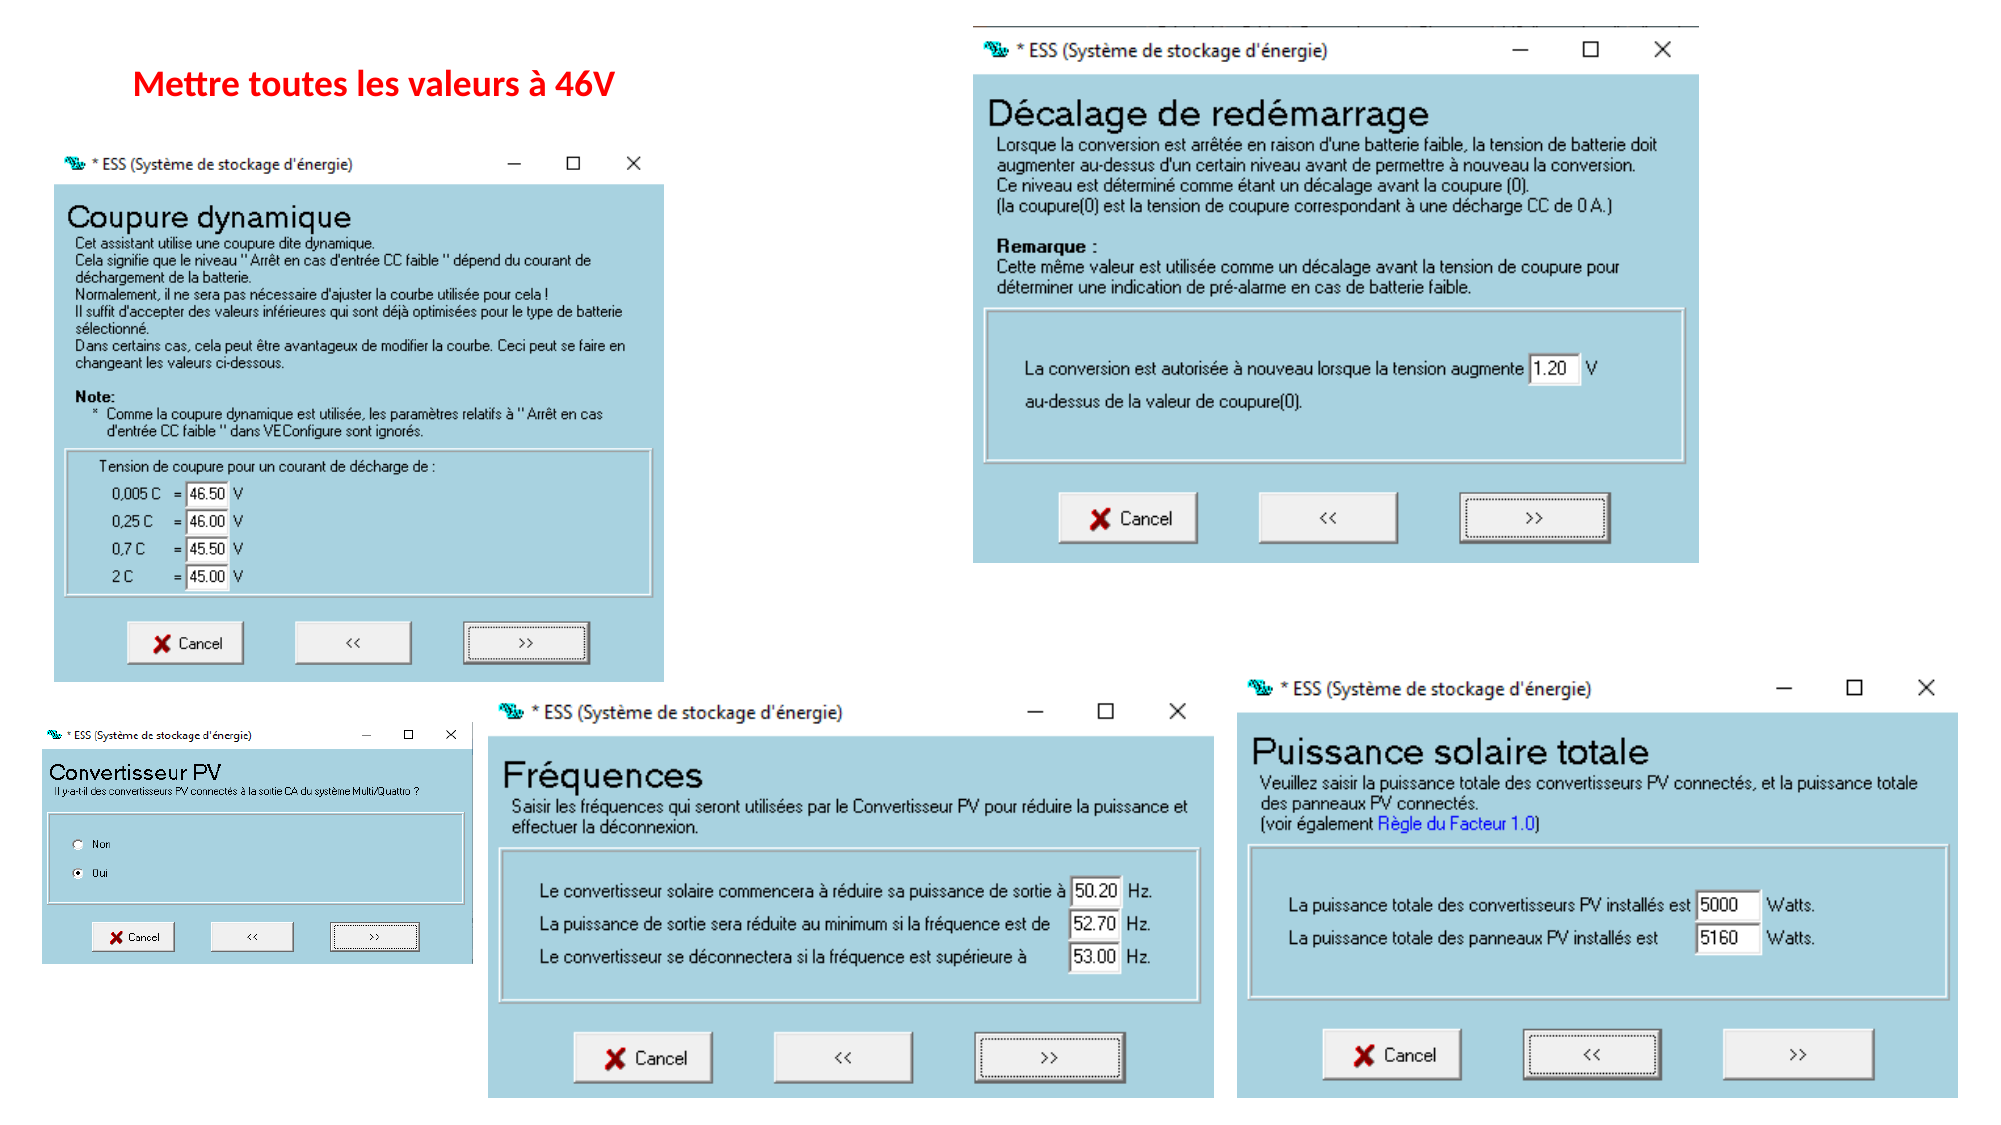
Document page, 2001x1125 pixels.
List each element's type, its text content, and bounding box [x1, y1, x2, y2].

picture [488, 691, 1214, 1098]
picture [973, 26, 1699, 563]
picture [1237, 669, 1958, 1098]
picture [42, 722, 473, 965]
picture [54, 145, 664, 682]
text_box Mettre toutes les valeurs à 46V [117, 51, 631, 111]
